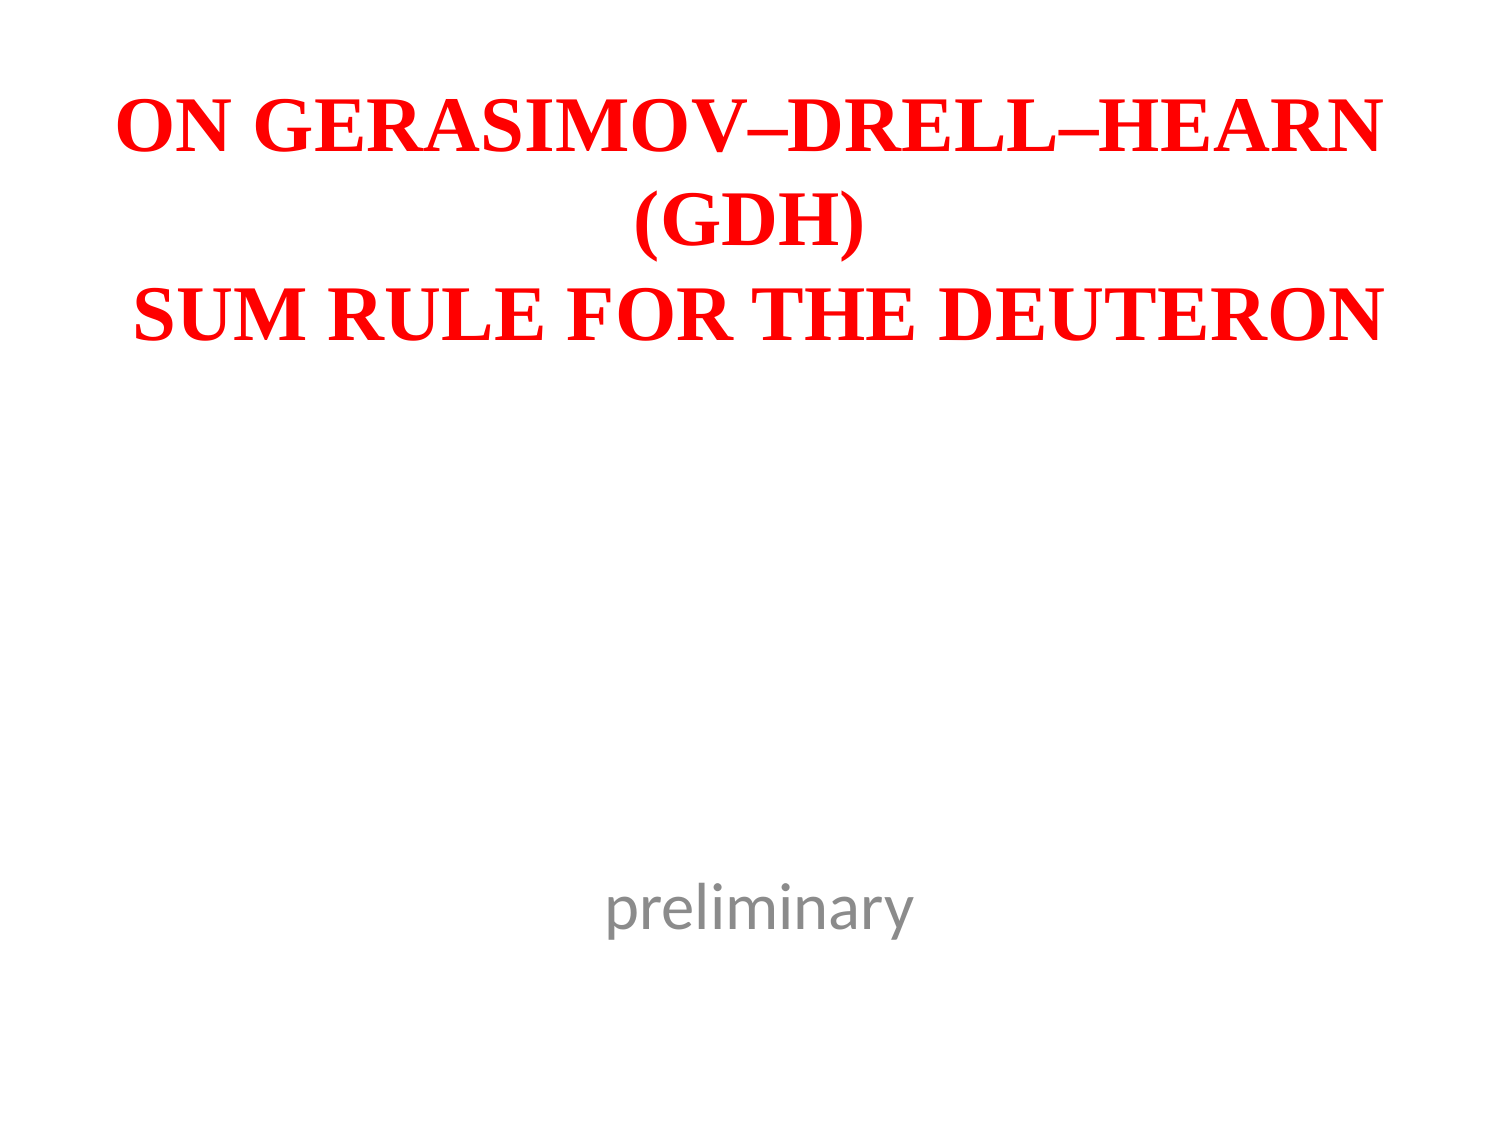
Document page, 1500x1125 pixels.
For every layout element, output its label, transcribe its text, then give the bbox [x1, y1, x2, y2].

title ON GERASIMOV–DRELL–HEARN (GDH) SUM RULE FOR THE DEUTERON [0, 0, 1500, 429]
subtitle preliminary [234, 855, 1285, 957]
